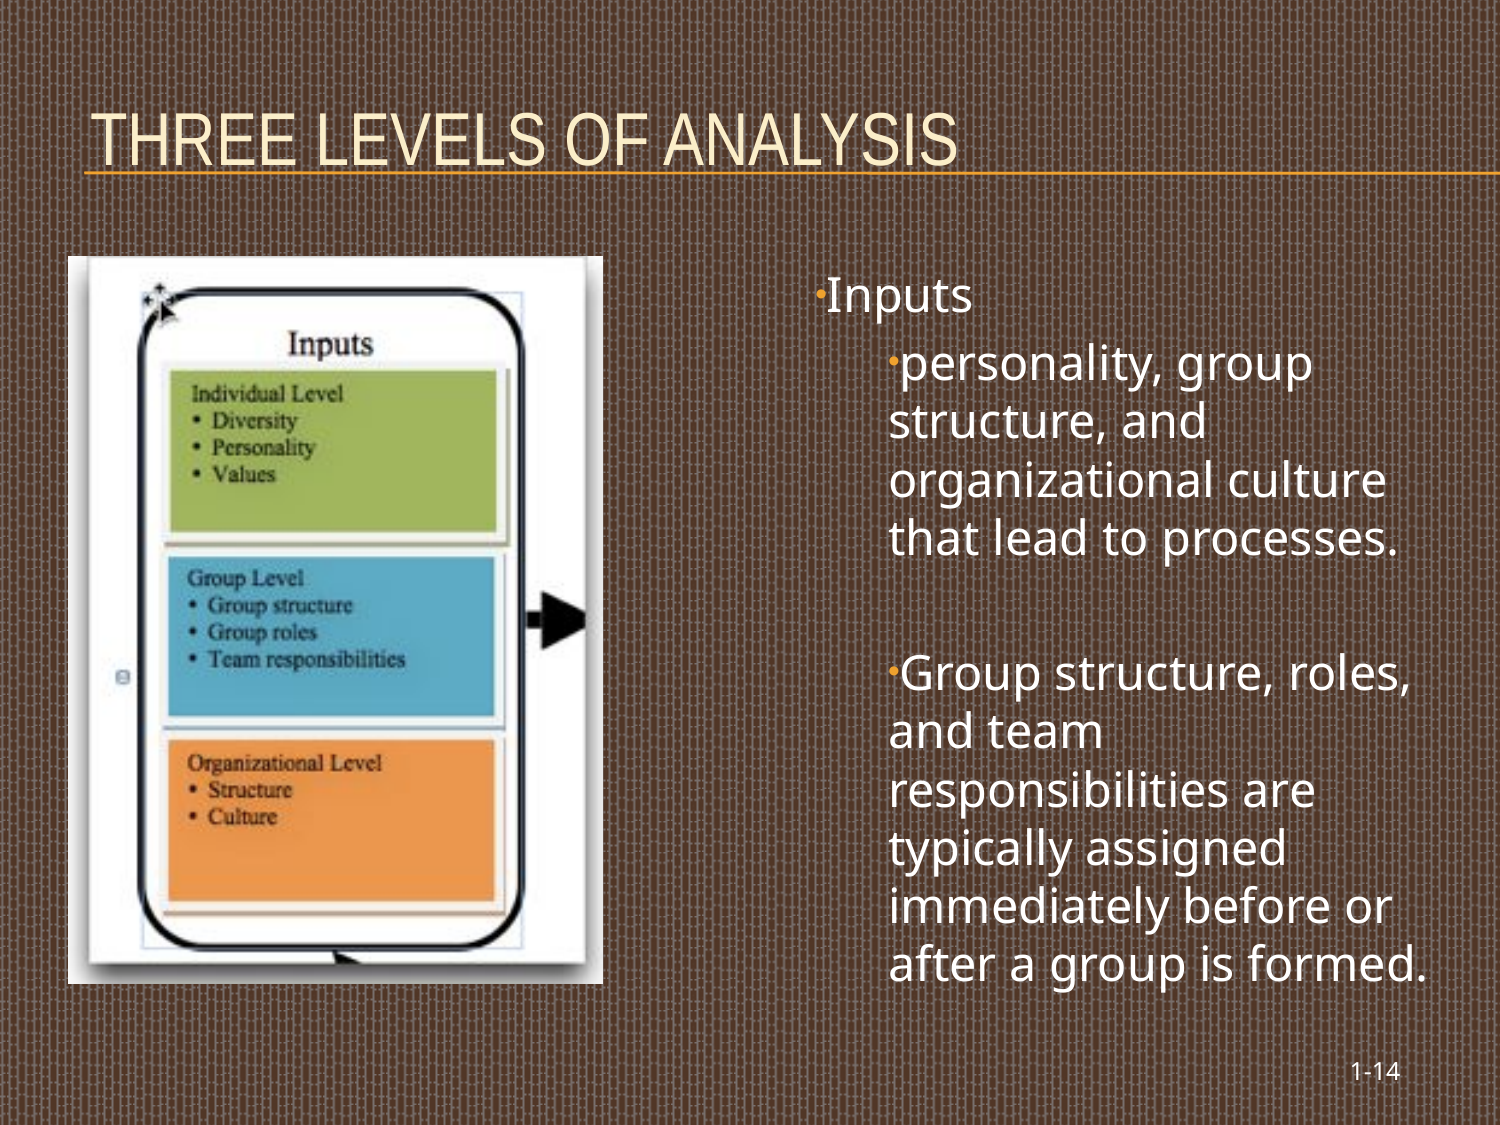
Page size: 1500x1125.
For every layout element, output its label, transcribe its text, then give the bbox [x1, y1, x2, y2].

subtitle Inputs personality, group structure, and organizational culture that lead to processes. Group structure, roles, and team responsibilities are typically assigned immediately before or after a group is formed. [727, 257, 1444, 1043]
picture [67, 256, 603, 985]
text_box 1-14 [1325, 1042, 1425, 1103]
title Three Levels of Analysis [75, 35, 1500, 189]
